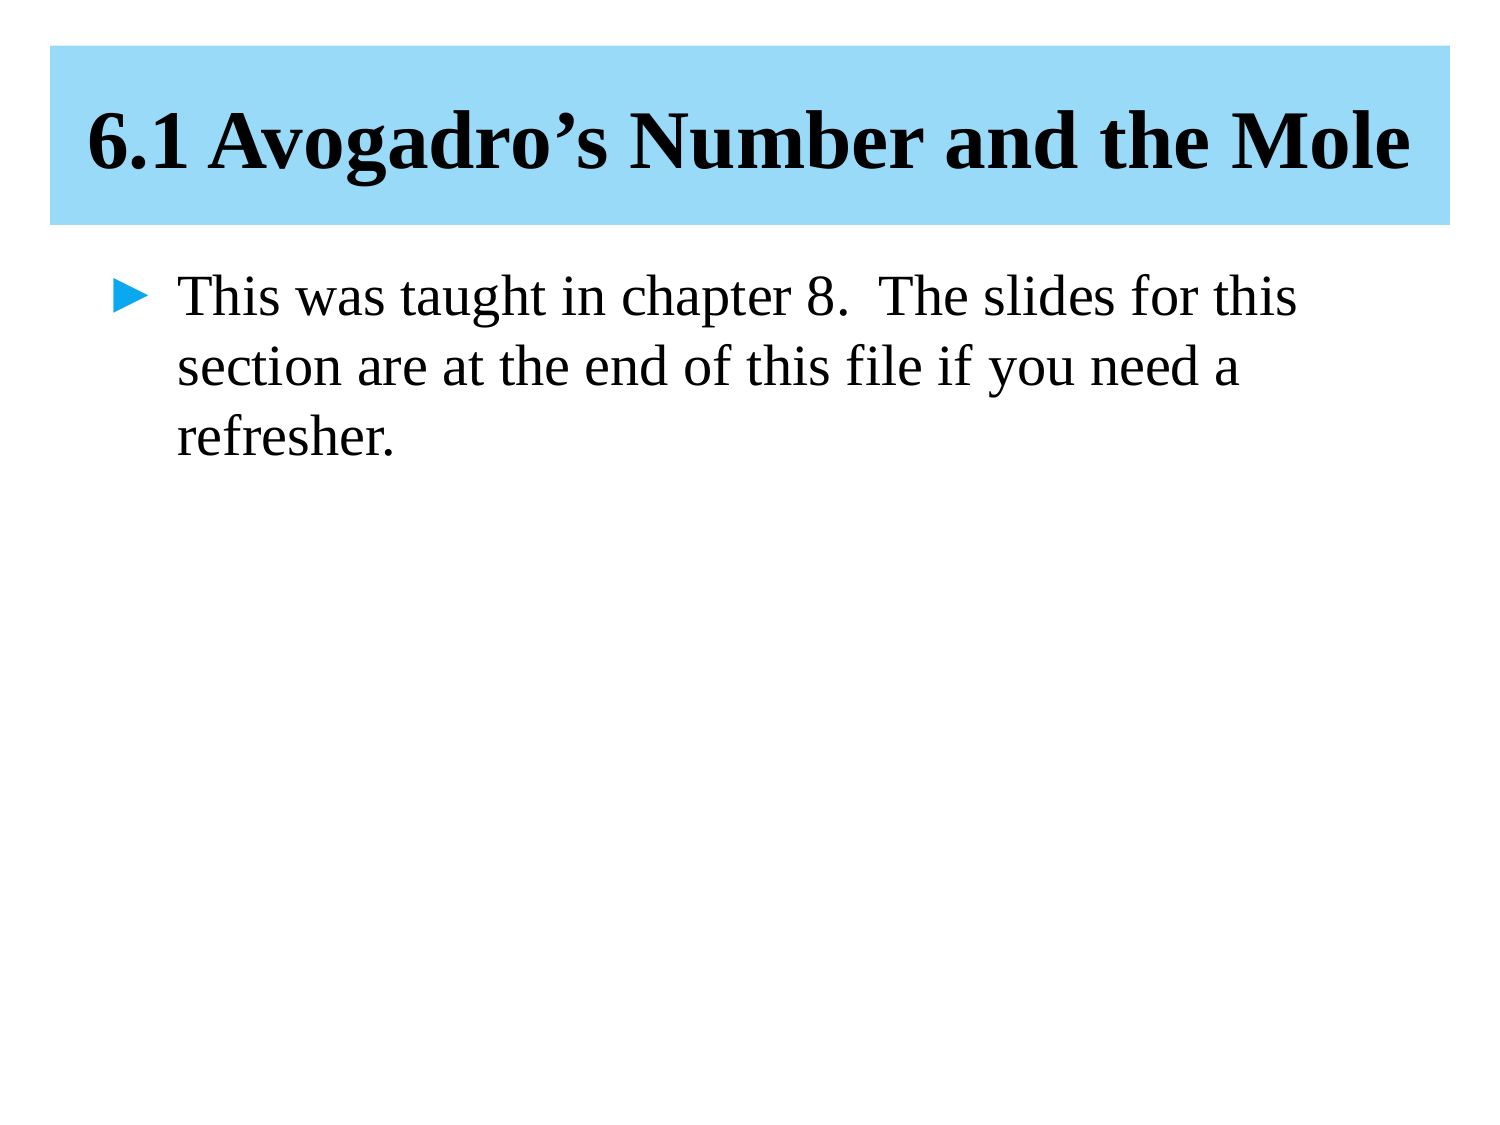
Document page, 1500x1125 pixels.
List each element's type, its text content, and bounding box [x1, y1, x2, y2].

title 6.1 Avogadro’s Number and the Mole [50, 45, 1450, 225]
list This was taught in chapter 8. The slides for this section are at the end of this file if you need a refresher. [87, 249, 1413, 1013]
